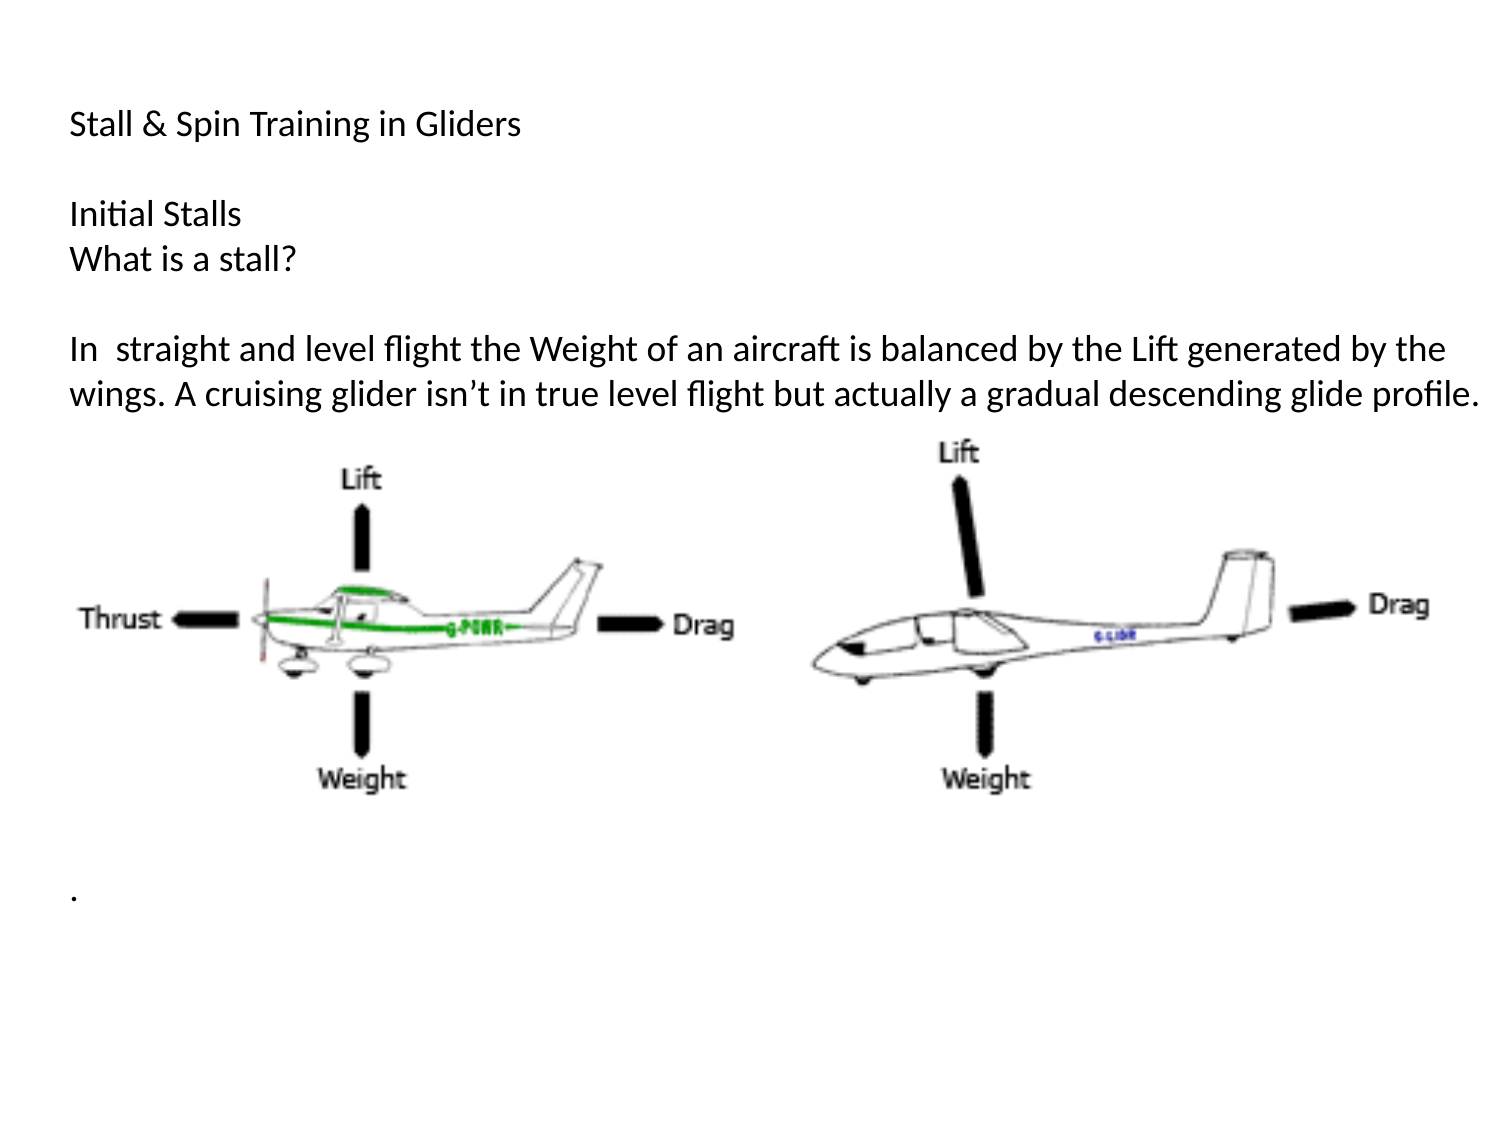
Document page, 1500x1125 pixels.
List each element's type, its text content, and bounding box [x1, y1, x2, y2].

picture [54, 425, 1474, 837]
text_box Stall & Spin Training in Gliders Initial Stalls What is a stall? In straight and level flight the Weight of an aircraft is balanced by the Lift generated by the wings. A cruising glider isn’t in true level flight but actually a gradual descending glide profile. Insert weight balance L/D diagram Insert wing diagram with attached airflow . [54, 91, 1500, 1006]
